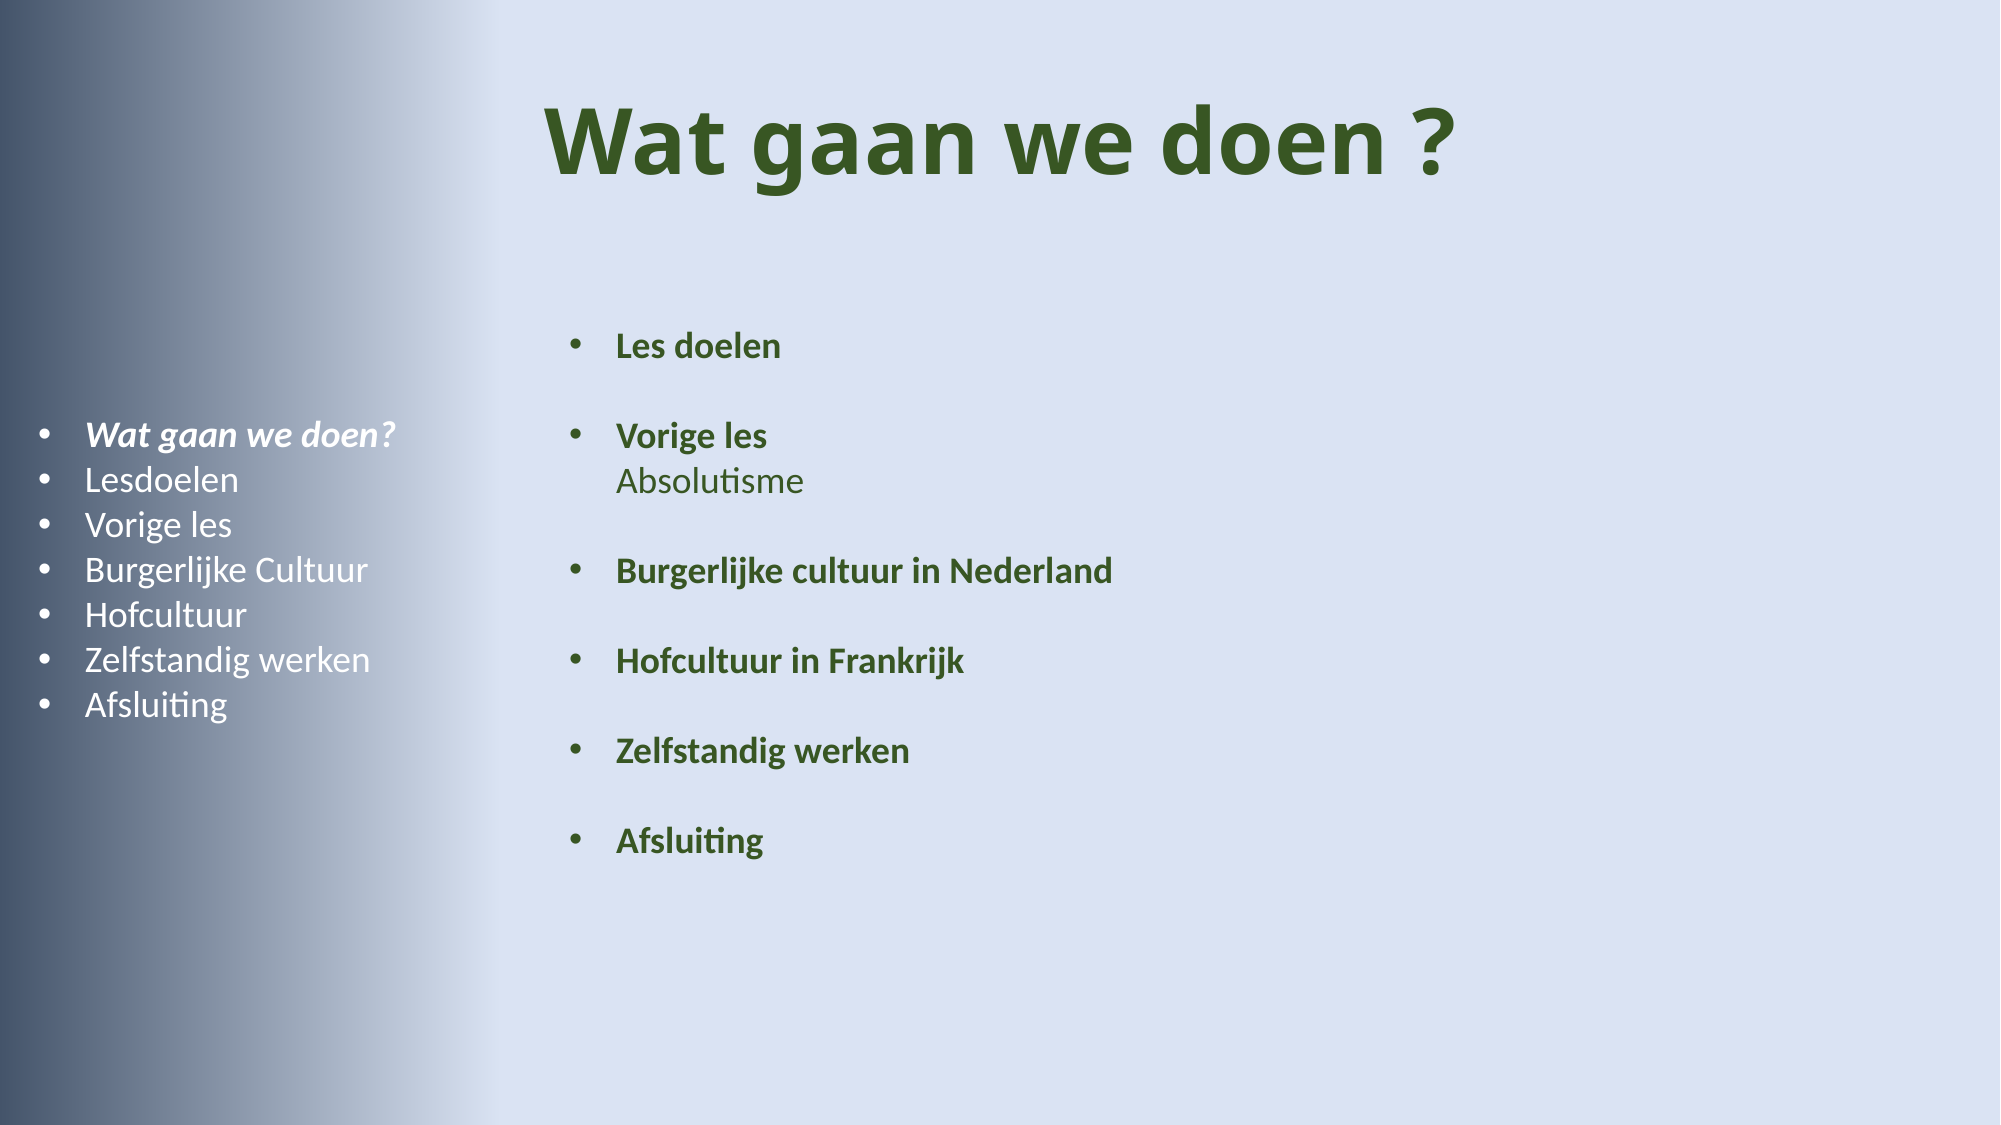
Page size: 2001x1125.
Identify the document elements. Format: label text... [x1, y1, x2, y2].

title Wat gaan we doen ? [529, 25, 1748, 264]
text_box Les doelen Vorige les Absolutisme Burgerlijke cultuur in Nederland Hofcultuur in Frankrijk Zelfstandig werken Afsluiting [554, 313, 1525, 869]
text_box Wat gaan we doen? Lesdoelen Vorige les Burgerlijke Cultuur Hofcultuur Zelfstandig werken Afsluiting [23, 403, 412, 733]
